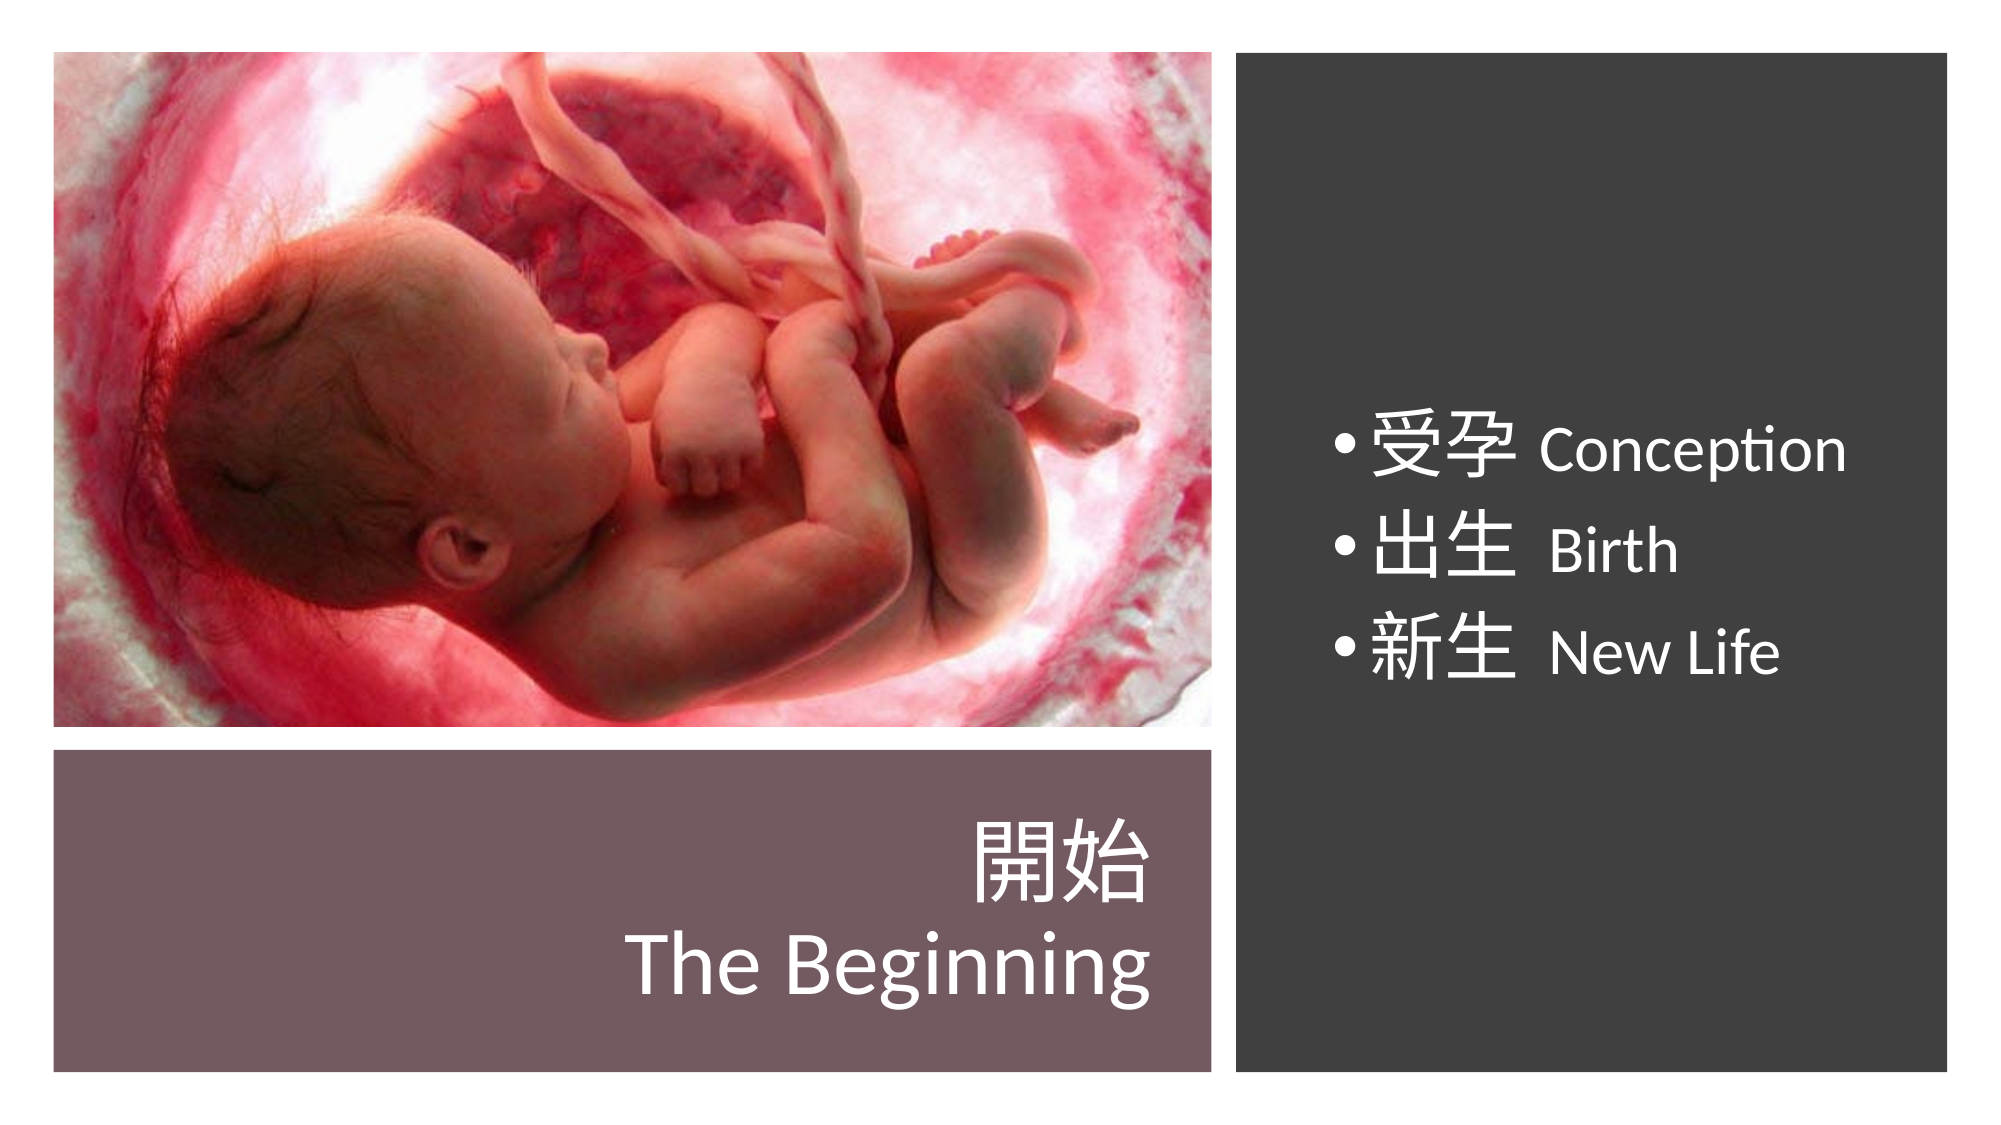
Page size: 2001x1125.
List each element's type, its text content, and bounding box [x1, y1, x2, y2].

title 開始 The Beginning [85, 782, 1168, 1049]
text_box [53, 749, 1212, 1073]
list 受孕 Conception 出生 Birth 新生 New Life [1317, 150, 1879, 947]
text_box [1235, 52, 1948, 1073]
picture [53, 52, 1212, 727]
